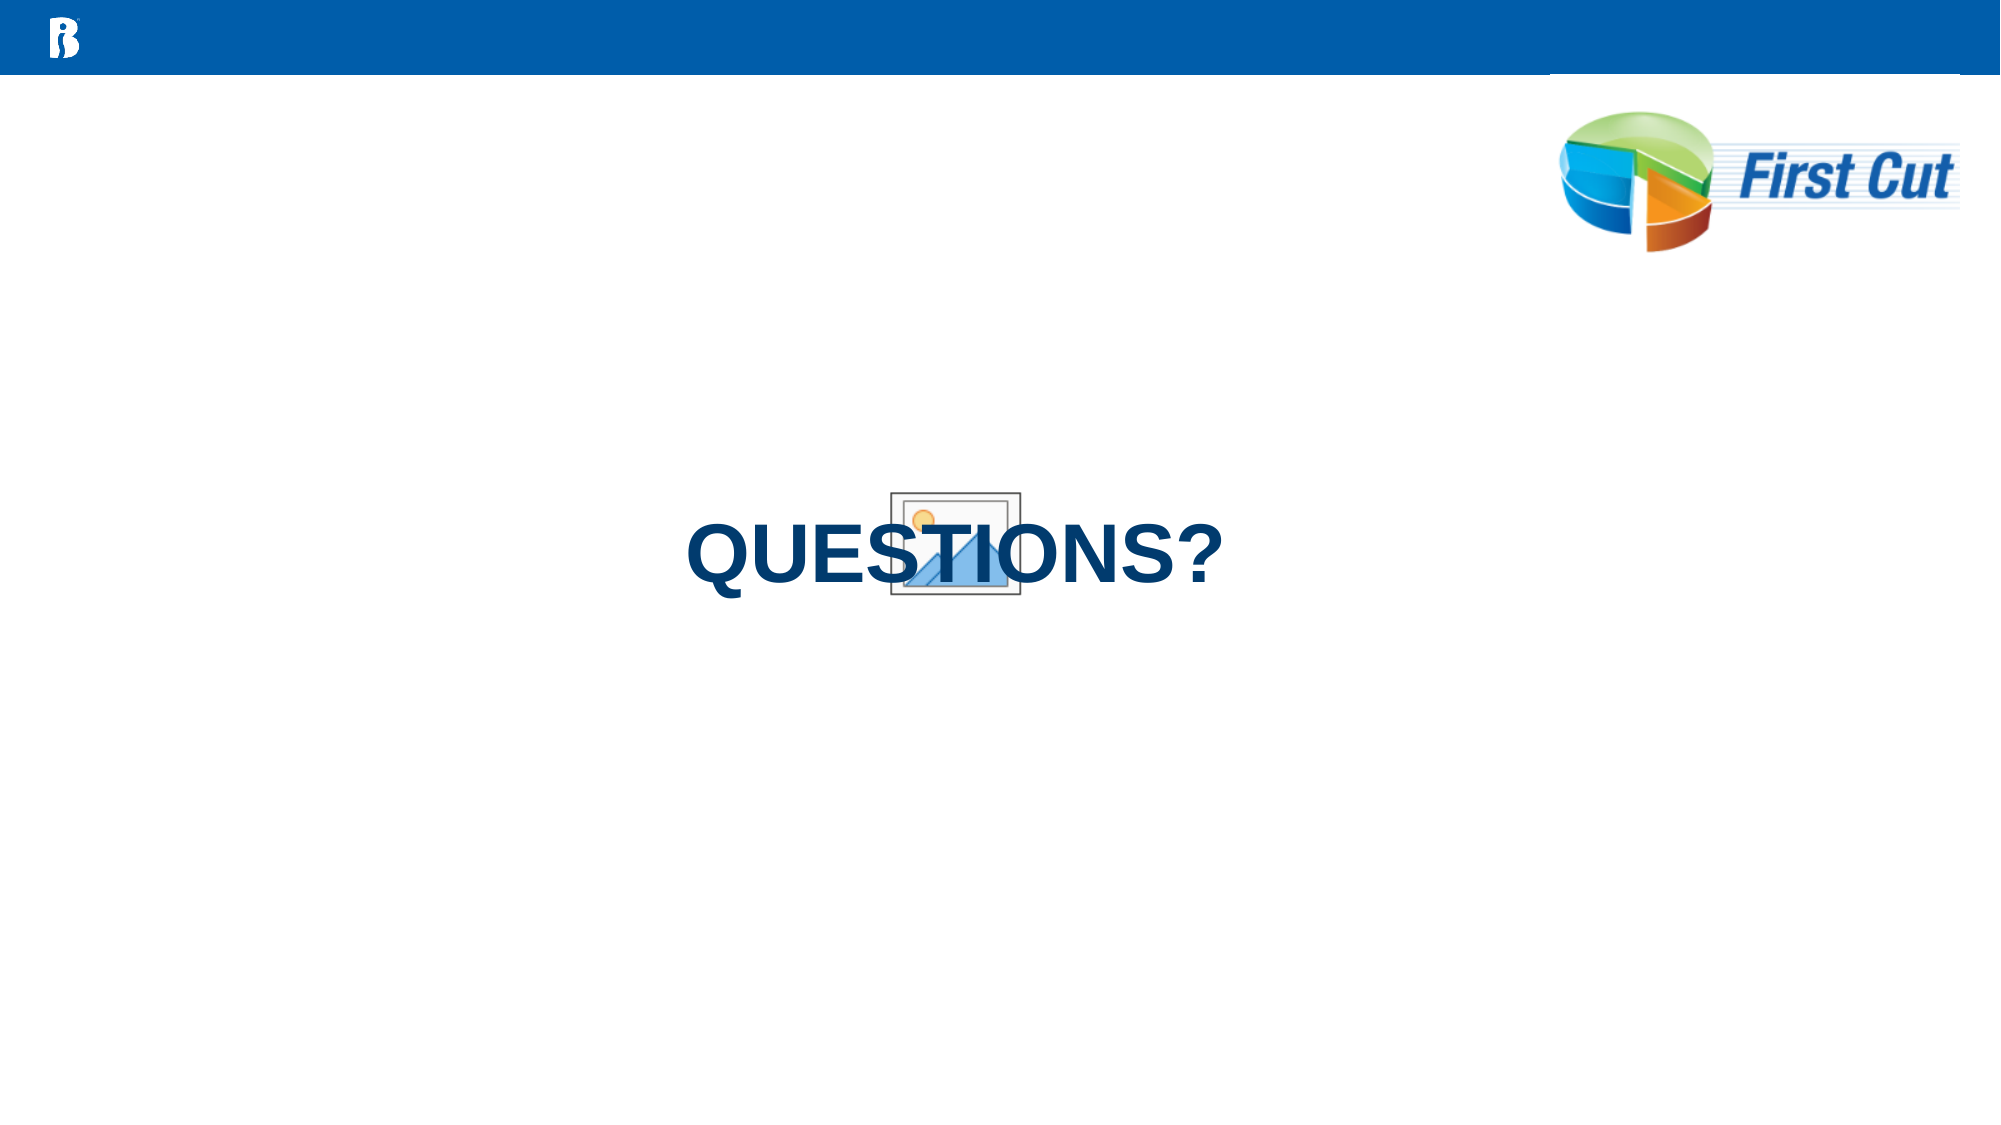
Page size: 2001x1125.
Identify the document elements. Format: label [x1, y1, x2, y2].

picture [174, 374, 1738, 713]
picture [0, 0, 2000, 261]
